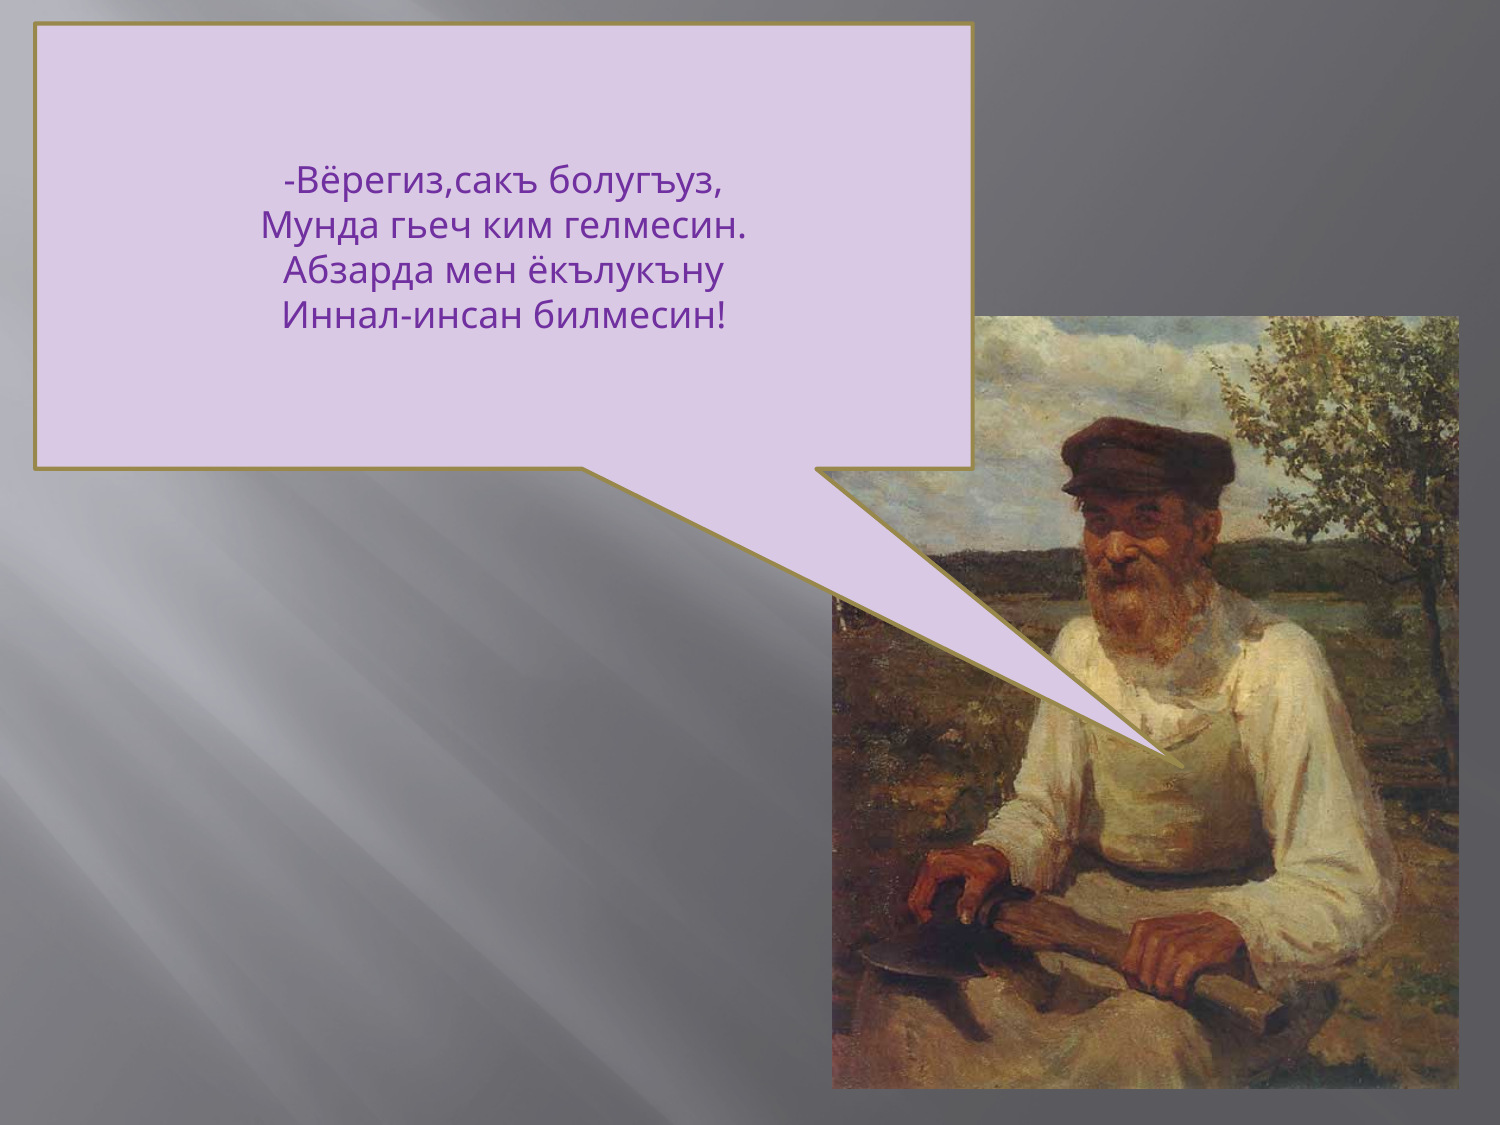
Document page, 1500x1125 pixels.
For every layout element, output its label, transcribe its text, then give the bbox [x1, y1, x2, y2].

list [831, 316, 1459, 1090]
text_box -Вёрегиз,сакъ болугъуз, Мунда гьеч ким гелмесин. Абзарда мен ёкълукъну Иннал-инсан билмесин! [33, 21, 975, 595]
